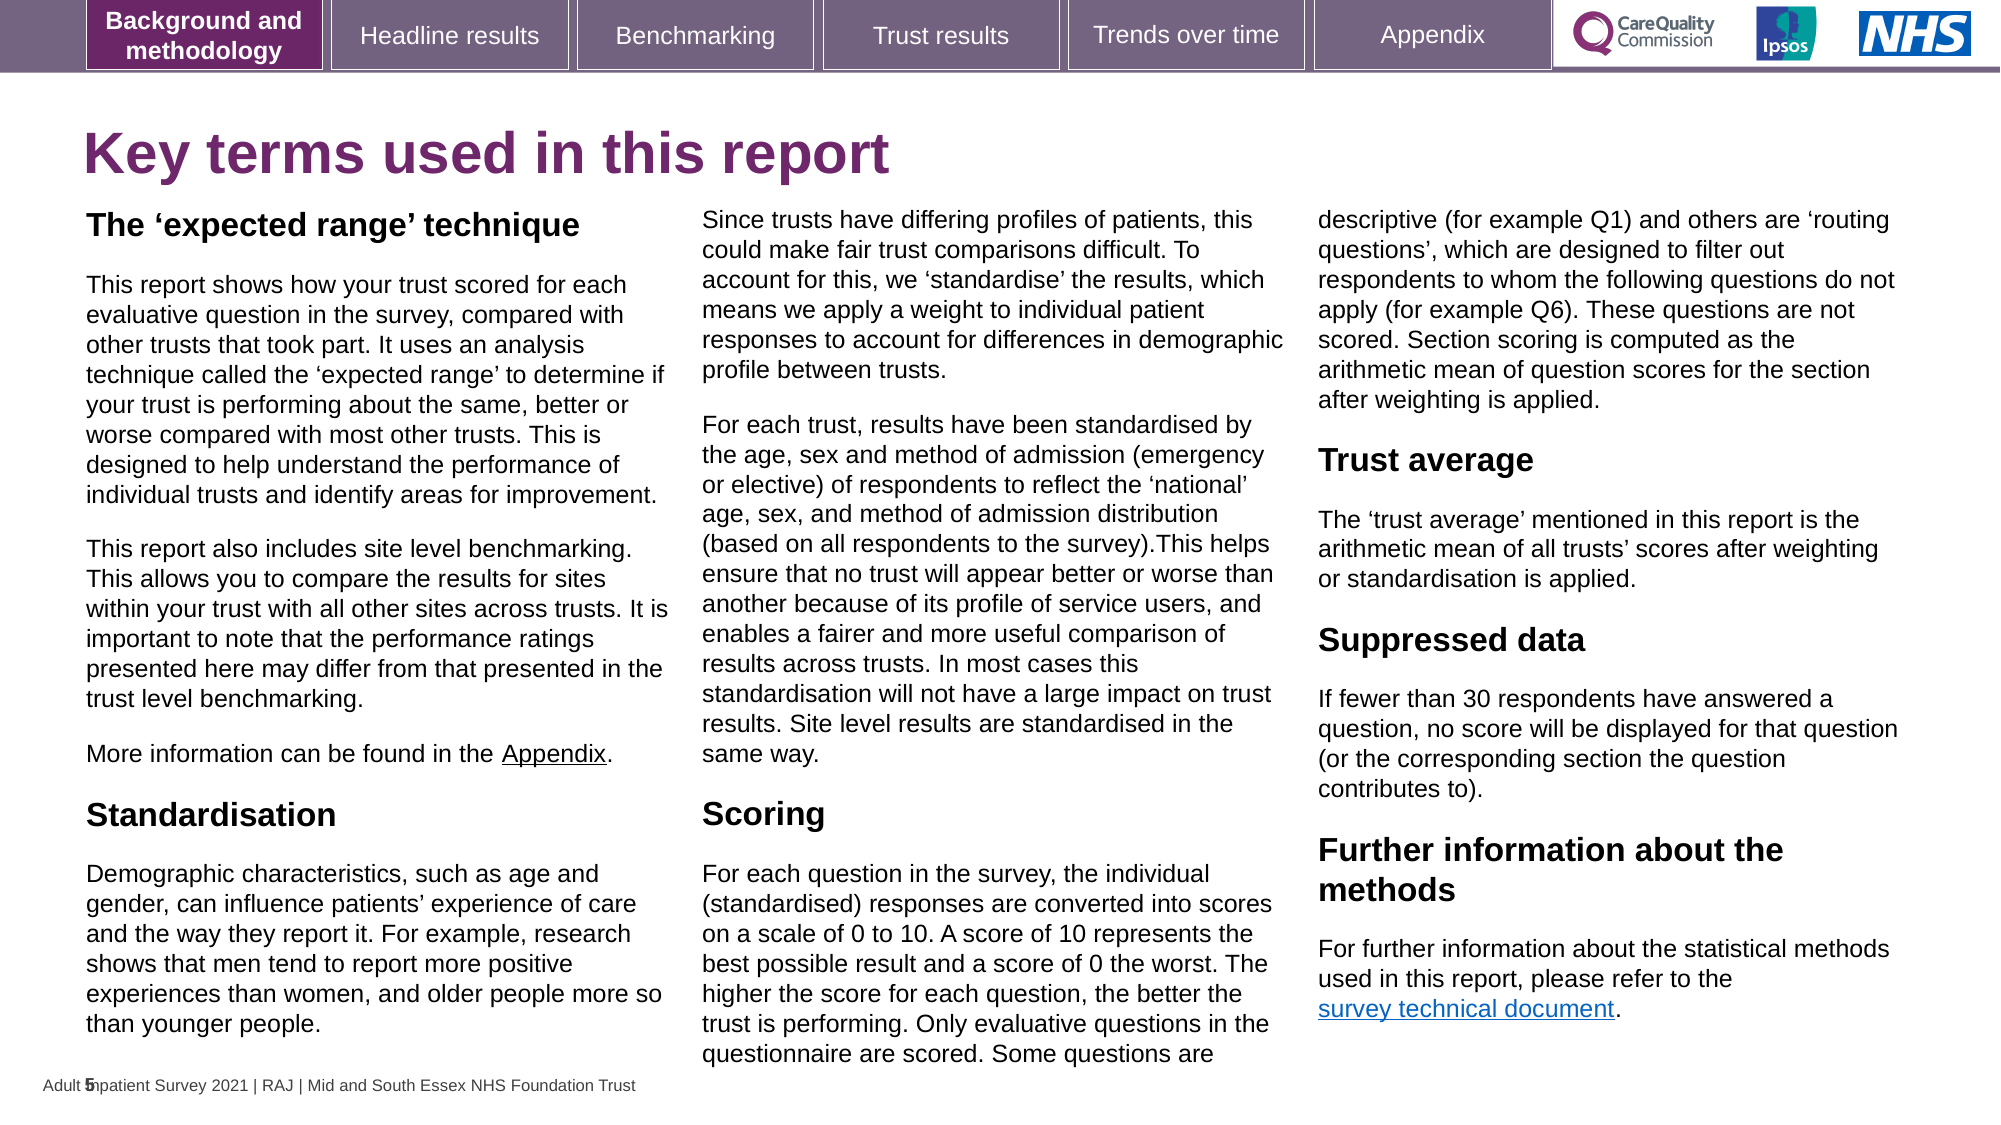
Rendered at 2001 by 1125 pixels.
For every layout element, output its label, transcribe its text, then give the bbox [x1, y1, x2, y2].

text_box 5 [84, 1065, 122, 1125]
text_box The ‘expected range’ technique This report shows how your trust scored for each evaluative question in the survey, compared with other trusts that took part. It uses an analysis technique called the ‘expected range’ to determine if your trust is performing about the same, better or worse compared with most other trusts. This is designed to help understand the performance of individual trusts and identify areas for improvement. This report also includes site level benchmarking. This allows you to compare the results for sites within your trust with all other sites across trusts. It is important to note that the performance ratings presented here may differ from that presented in the trust level benchmarking. More information can be found in the Appendix. Standardisation Demographic characteristics, such as age and gender, can influence patients’ experience of care and the way they report it. For example, research shows that men tend to report more positive experiences than women, and older people more so than younger people. Since trusts have differing profiles of patients, this could make fair trust comparisons difficult. To account for this, we ‘standardise’ the results, which means we apply a weight to individual patient responses to account for differences in demographic profile between trusts. For each trust, results have been standardised by the age, sex and method of admission (emergency or elective) of respondents to reflect the ‘national’ age, sex, and method of admission distribution (based on all respondents to the survey).This helps ensure that no trust will appear better or worse than another because of its profile of service users, and enables a fairer and more useful comparison of results across trusts. In most cases this standardisation will not have a large impact on trust results. Site level results are standardised in the same way. Scoring For each question in the survey, the individual (standardised) responses are converted into scores on a scale of 0 to 10. A score of 10 represents the best possible result and a score of 0 the worst. The higher the score for each question, the better the trust is performing. Only evaluative questions in the questionnaire are scored. Some questions are descriptive (for example Q1) and others are ‘routing questions’, which are designed to filter out respondents to whom the following questions do not apply (for example Q6). These questions are not scored. Section scoring is computed as the arithmetic mean of question scores for the section after weighting is applied. Trust average The ‘trust average’ mentioned in this report is the arithmetic mean of all trusts’ scores after weighting or standardisation is applied. Suppressed data If fewer than 30 respondents have answered a question, no score will be displayed for that question (or the corresponding section the question contributes to). Further information about the methods For further information about the statistical methods used in this report, please refer to the survey technical document. [71, 196, 1920, 1000]
picture [1756, 6, 1817, 61]
title Key terms used in this report [68, 100, 1942, 209]
picture [1859, 11, 1971, 56]
picture [1573, 11, 1715, 56]
